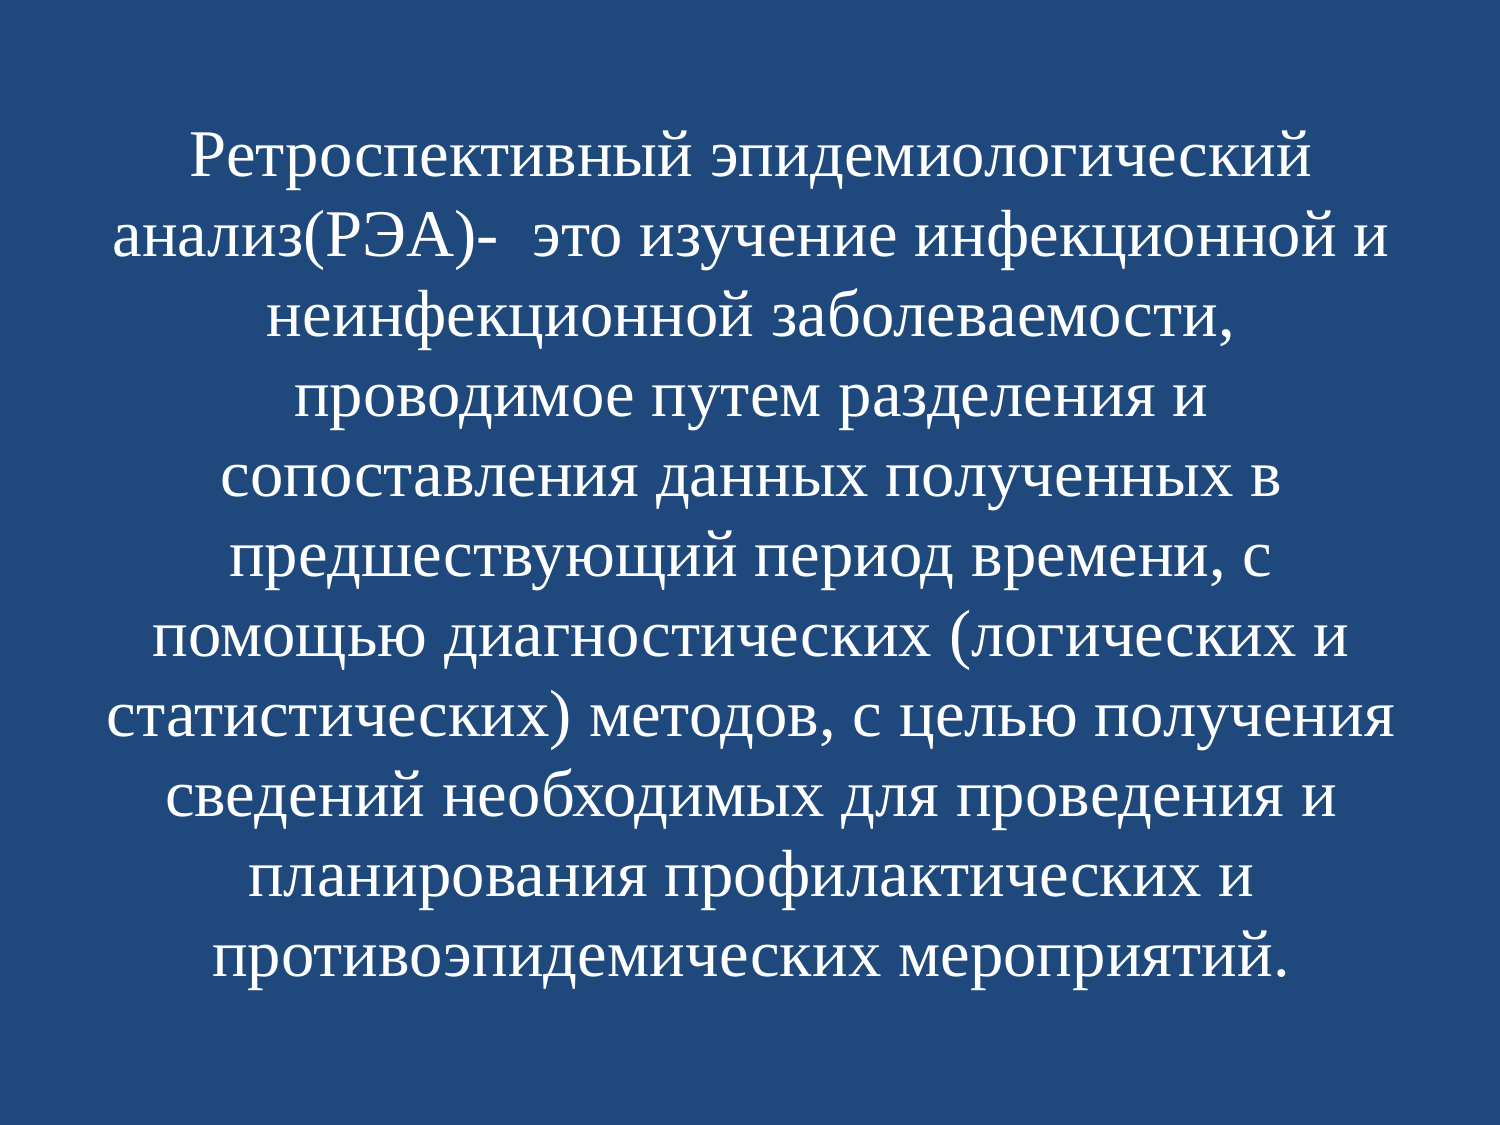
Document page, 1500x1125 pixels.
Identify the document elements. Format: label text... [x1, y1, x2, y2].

list Ретроспективный эпидемиологический анализ(РЭА)- это изучение инфекционной и неинфекционной заболеваемости, проводимое путем разделения и сопоставления данных полученных в предшествующий период времени, с помощью диагностических (логических и статистических) методов, с целью получения сведений необходимых для проведения и планирования профилактических и противоэпидемических мероприятий. [76, 101, 1427, 1041]
